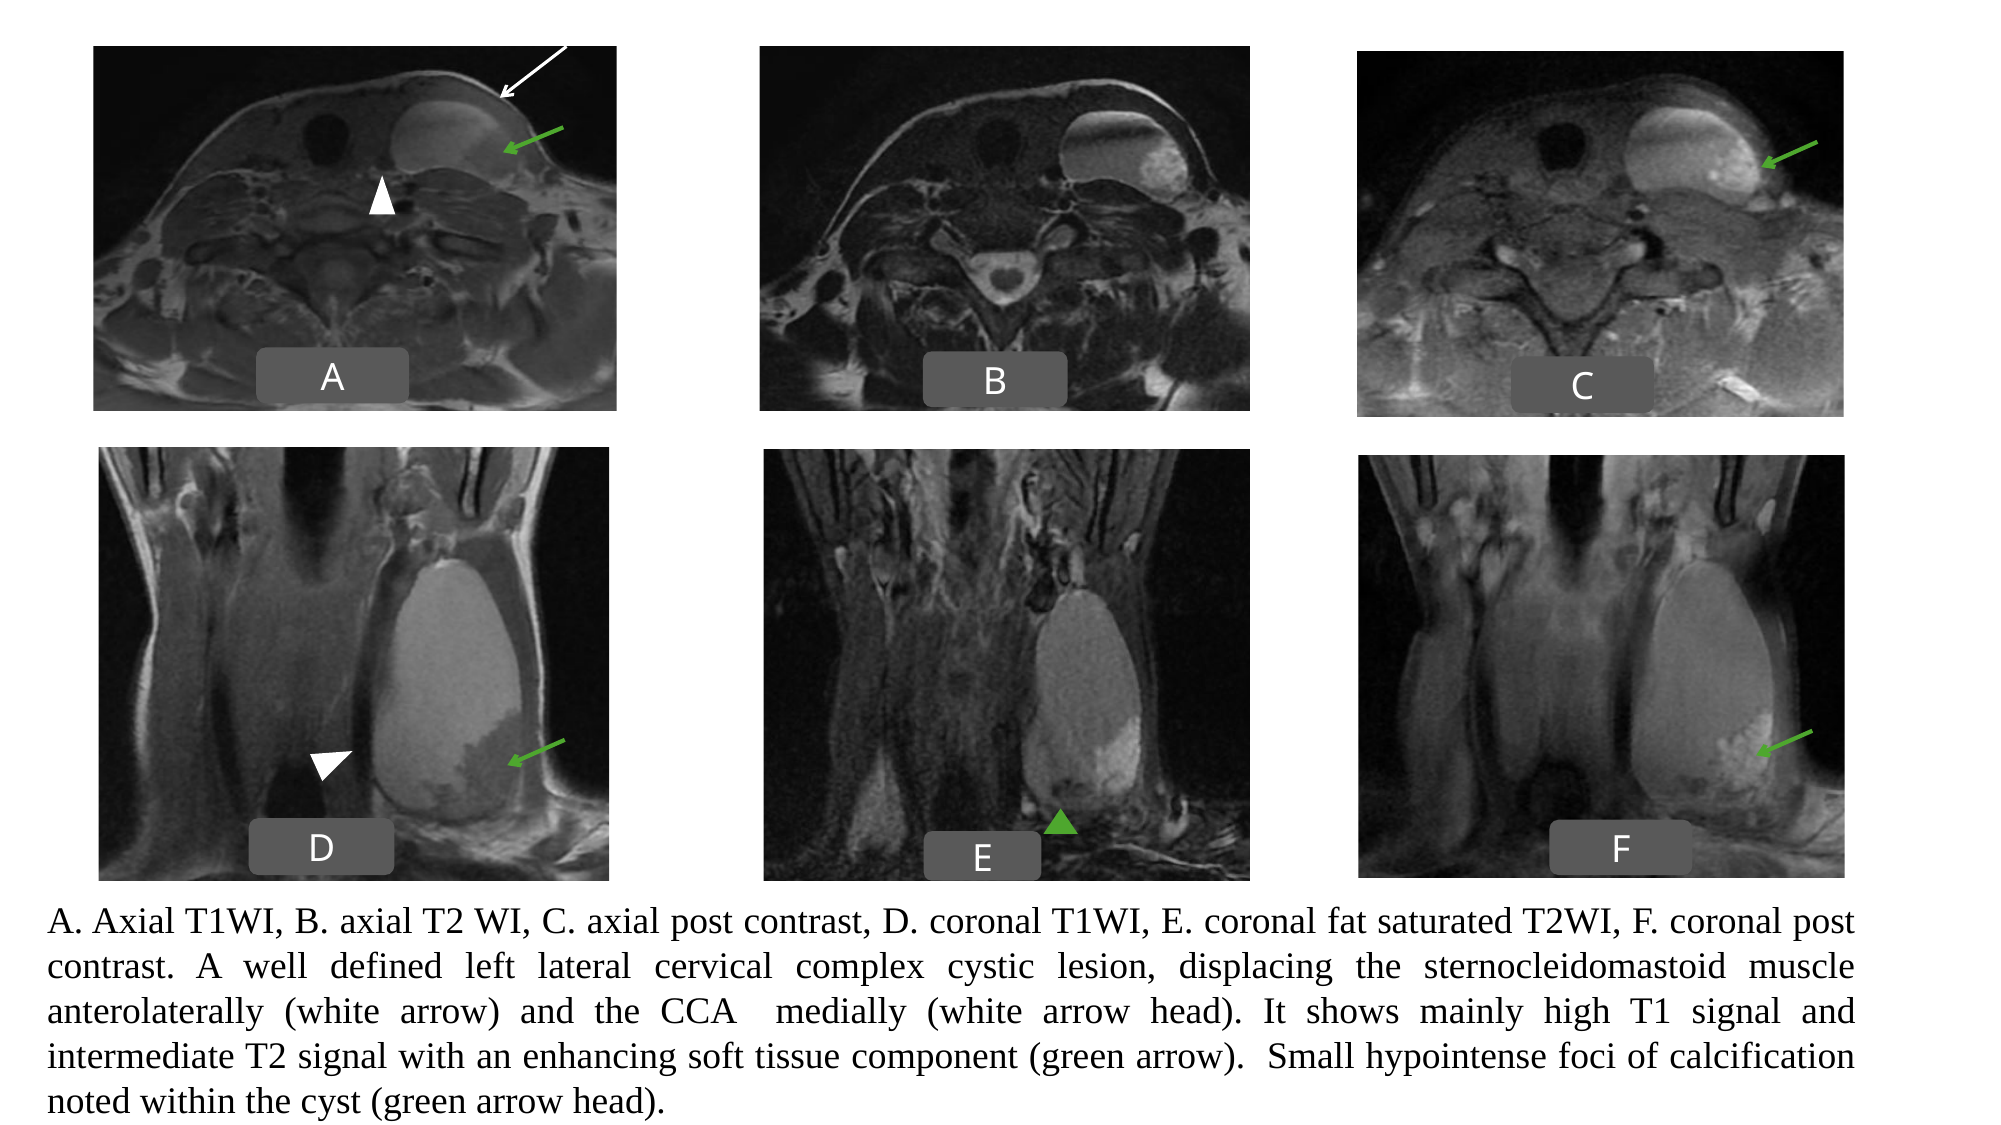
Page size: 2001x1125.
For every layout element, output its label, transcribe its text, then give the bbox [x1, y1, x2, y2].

text_box A. Axial T1WI, B. axial T2 WI, C. axial post contrast, D. coronal T1WI, E. coronal fat saturated T2WI, F. coronal post contrast. A well defined left lateral cervical complex cystic lesion, displacing the sternocleidomastoid muscle anterolaterally (white arrow) and the CCA medially (white arrow head). It shows mainly high T1 signal and intermediate T2 signal with an enhancing soft tissue component (green arrow). Small hypointense foci of calcification noted within the cyst (green arrow head). [32, 888, 1873, 1125]
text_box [1357, 455, 1846, 879]
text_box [1356, 50, 1844, 417]
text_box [759, 45, 1251, 412]
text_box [762, 448, 1251, 882]
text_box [98, 446, 610, 881]
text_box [92, 45, 618, 412]
